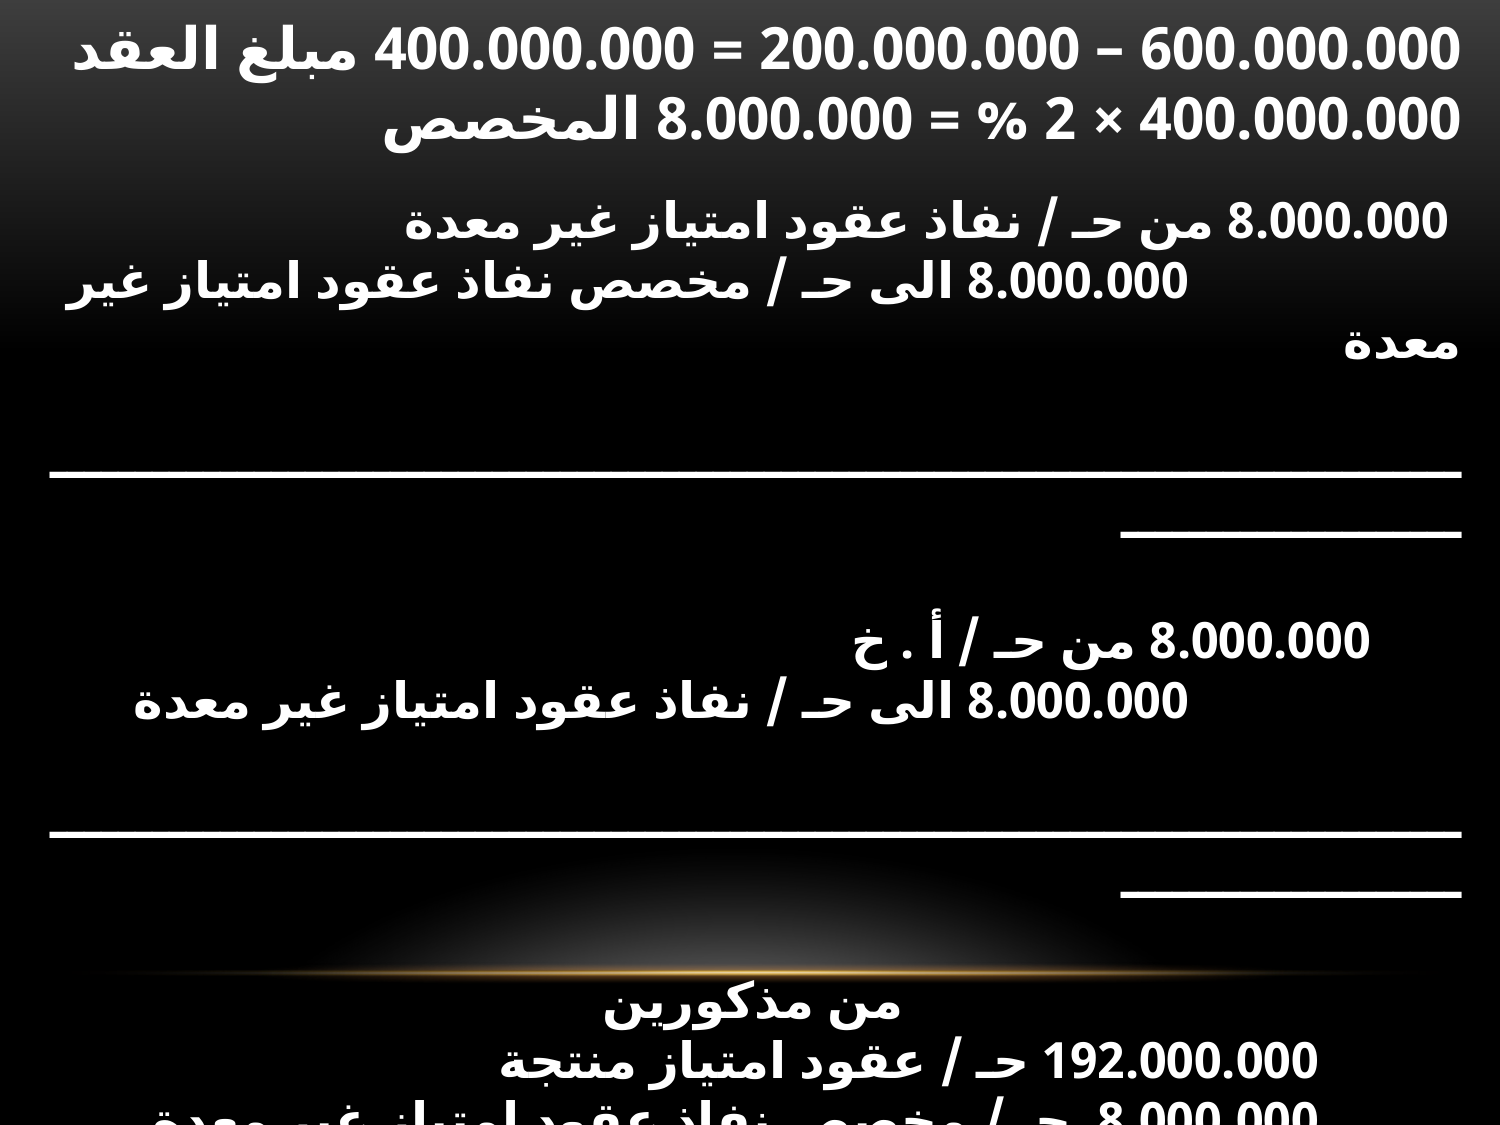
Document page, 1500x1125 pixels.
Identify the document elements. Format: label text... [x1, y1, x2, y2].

text_box 8.000.000 من حـ / نفاذ عقود امتياز غير معدة 8.000.000 الى حـ / مخصص نفاذ عقود امتياز غير معدة ـــــــــــــــــــــــــــــــــــــــــــــــــــــــــــــــــــــــــــــــــــــــــــــــــــــــ 8.000.000 من حـ / أ . خ 8.000.000 الى حـ / نفاذ عقود امتياز غير معدة ـــــــــــــــــــــــــــــــــــــــــــــــــــــــــــــــــــــــــــــــــــــــــــــــــــــــ من مذكورين 192.000.000 حـ / عقود امتياز منتجة 8.000.000 حـ / مخصص نفاذ عقود امتياز غير معدة 200.000.000 الى حـ / عقود امتياز غير معدة ــــــــــــــــــــــــــــــــــــــــــــــــــــــــــــــــــــــــــــــــ [29, 181, 1477, 1125]
picture [0, 0, 1500, 1125]
text_box 600.000.000 – 200.000.000 = 400.000.000 مبلغ العقد 400.000.000 × 2 % = 8.000.000 المخصص [29, 3, 1477, 159]
